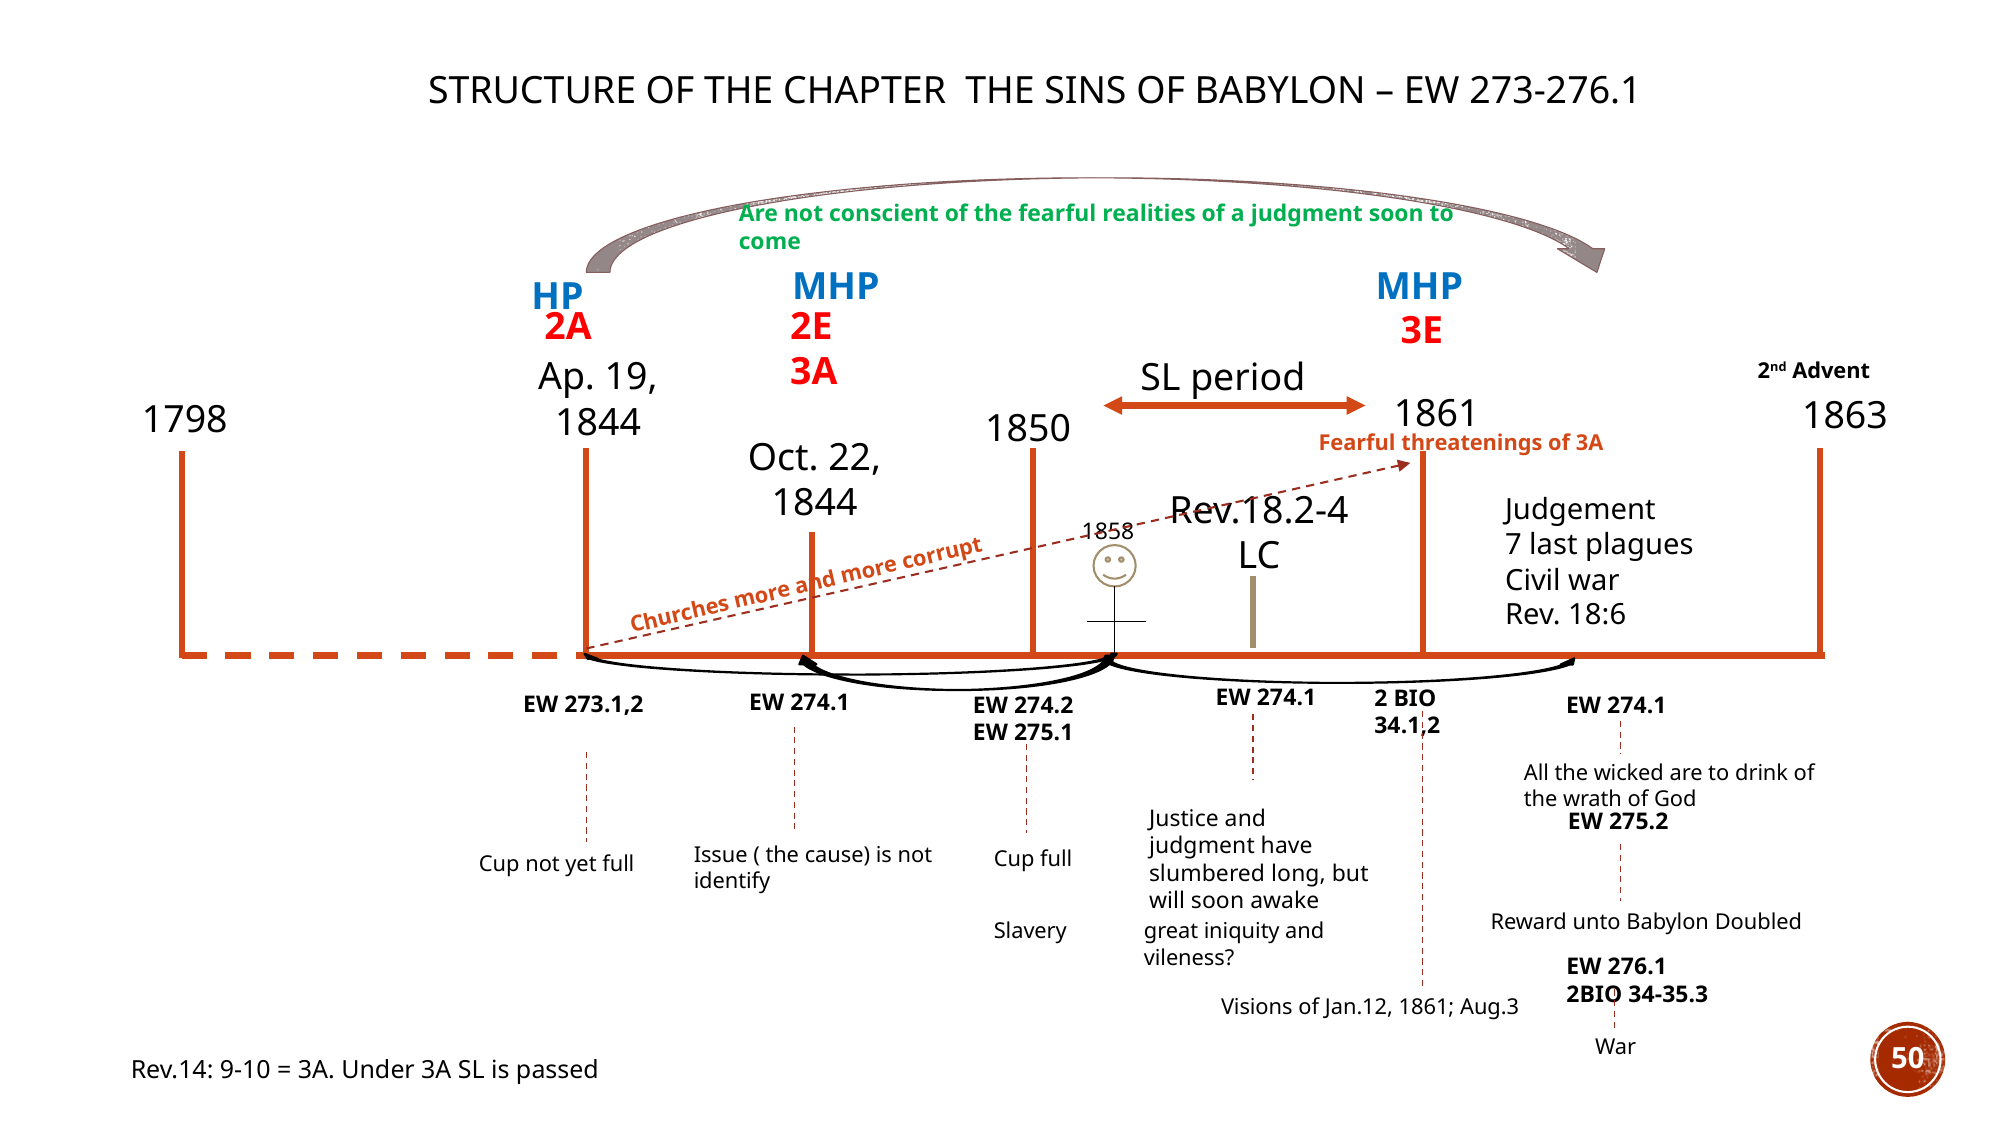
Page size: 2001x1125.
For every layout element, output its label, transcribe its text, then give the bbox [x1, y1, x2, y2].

text_box Judgement 7 last plagues Civil war Rev. 18:6 [1490, 483, 1769, 639]
text_box EW 274.1 [1200, 680, 1357, 718]
text_box [1103, 654, 1115, 661]
text_box Ap. 19, 1844 [492, 345, 704, 450]
text_box Fearful threatenings of 3A [1303, 421, 1632, 463]
text_box [1102, 657, 1359, 684]
slide_number 50 [1855, 1028, 1961, 1089]
text_box MHP [1360, 254, 1501, 315]
text_box [583, 652, 822, 676]
text_box SL period [1125, 346, 1335, 406]
text_box Issue ( the cause) is not identify [679, 832, 979, 901]
text_box Reward unto Babylon Doubled [1475, 900, 1826, 942]
text_box 1798 [127, 387, 267, 448]
text_box Slavery [978, 909, 1088, 951]
text_box [835, 658, 1102, 676]
text_box 2 BIO 34.1,2 [1359, 676, 1516, 746]
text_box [588, 465, 1409, 648]
text_box [826, 177, 1369, 191]
text_box Rev.14: 9-10 = 3A. Under 3A SL is passed [115, 1046, 859, 1091]
text_box 2A [529, 325, 634, 355]
text_box All the wicked are to drink of the wrath of God [1509, 751, 1867, 819]
text_box EW 274.1 [1551, 683, 1707, 726]
text_box STRUCTURE OF THE CHAPTER THE SINS OF BABYLON – EW 273-276.1 [413, 58, 1688, 119]
text_box HP [516, 264, 656, 325]
text_box great iniquity and vileness? [1129, 909, 1429, 977]
text_box Justice and judgment have slumbered long, but will soon awake [1134, 796, 1389, 909]
text_box 1863 [1787, 383, 1943, 444]
text_box Cup full [978, 837, 1088, 878]
text_box MHP [777, 254, 917, 314]
text_box [1488, 657, 1576, 676]
text_box 1861 [1379, 381, 1508, 421]
text_box 1850 [970, 396, 1110, 457]
text_box 2nd Advent [1742, 348, 1898, 390]
text_box War [1580, 1025, 1660, 1067]
text_box EW 274.2 EW 275.1 [958, 682, 1114, 753]
text_box [798, 654, 1109, 692]
text_box [1510, 215, 1606, 273]
text_box 3E [1385, 315, 1491, 359]
text_box EW 275.2 [1553, 799, 1709, 842]
text_box Visions of Jan.12, 1861; Aug.3 [1206, 985, 1556, 1027]
text_box EW 274.1 [734, 680, 891, 723]
text_box EW 274.1 [1200, 675, 1357, 681]
text_box Are not conscient of the fearful realities of a judgment soon to come [724, 191, 1510, 262]
text_box Oct. 22, 1844 [708, 425, 921, 462]
text_box 2E 3A [775, 295, 880, 400]
text_box [1110, 652, 1118, 658]
text_box EW 276.1 2BIO 34-35.3 [1551, 944, 1757, 1014]
text_box EW 273.1,2 [508, 682, 665, 725]
text_box Cup not yet full [464, 842, 665, 883]
